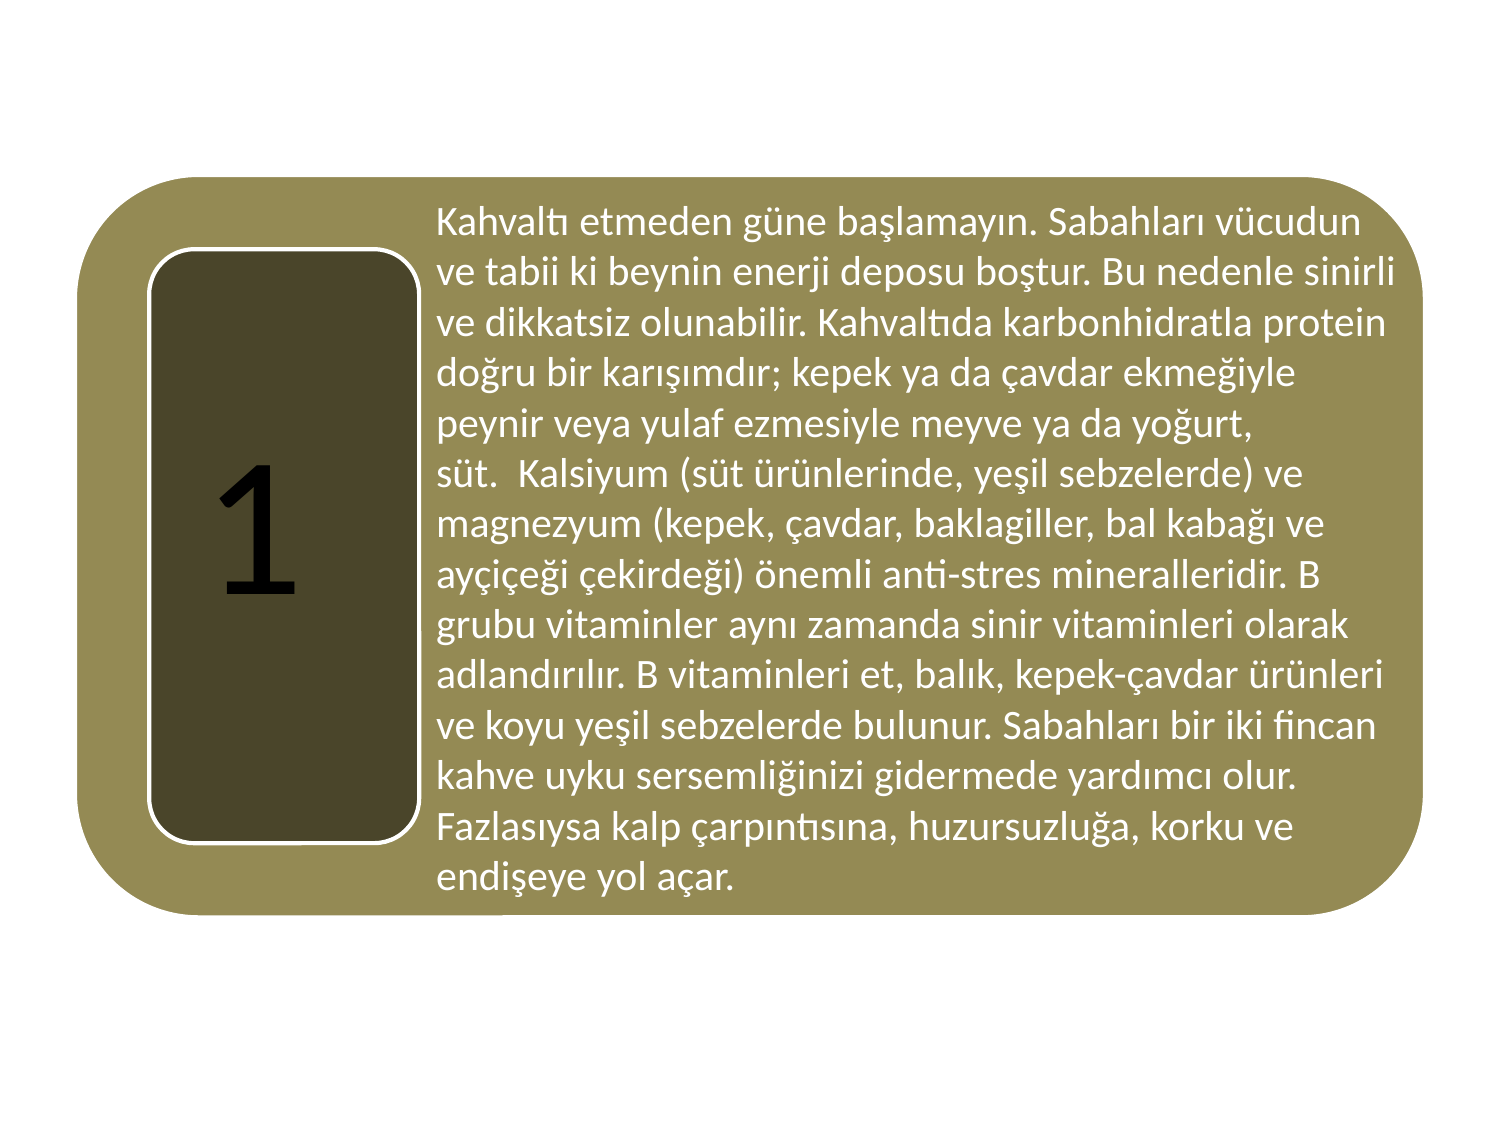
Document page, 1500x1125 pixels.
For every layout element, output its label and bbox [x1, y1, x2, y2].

list [74, 174, 1426, 918]
